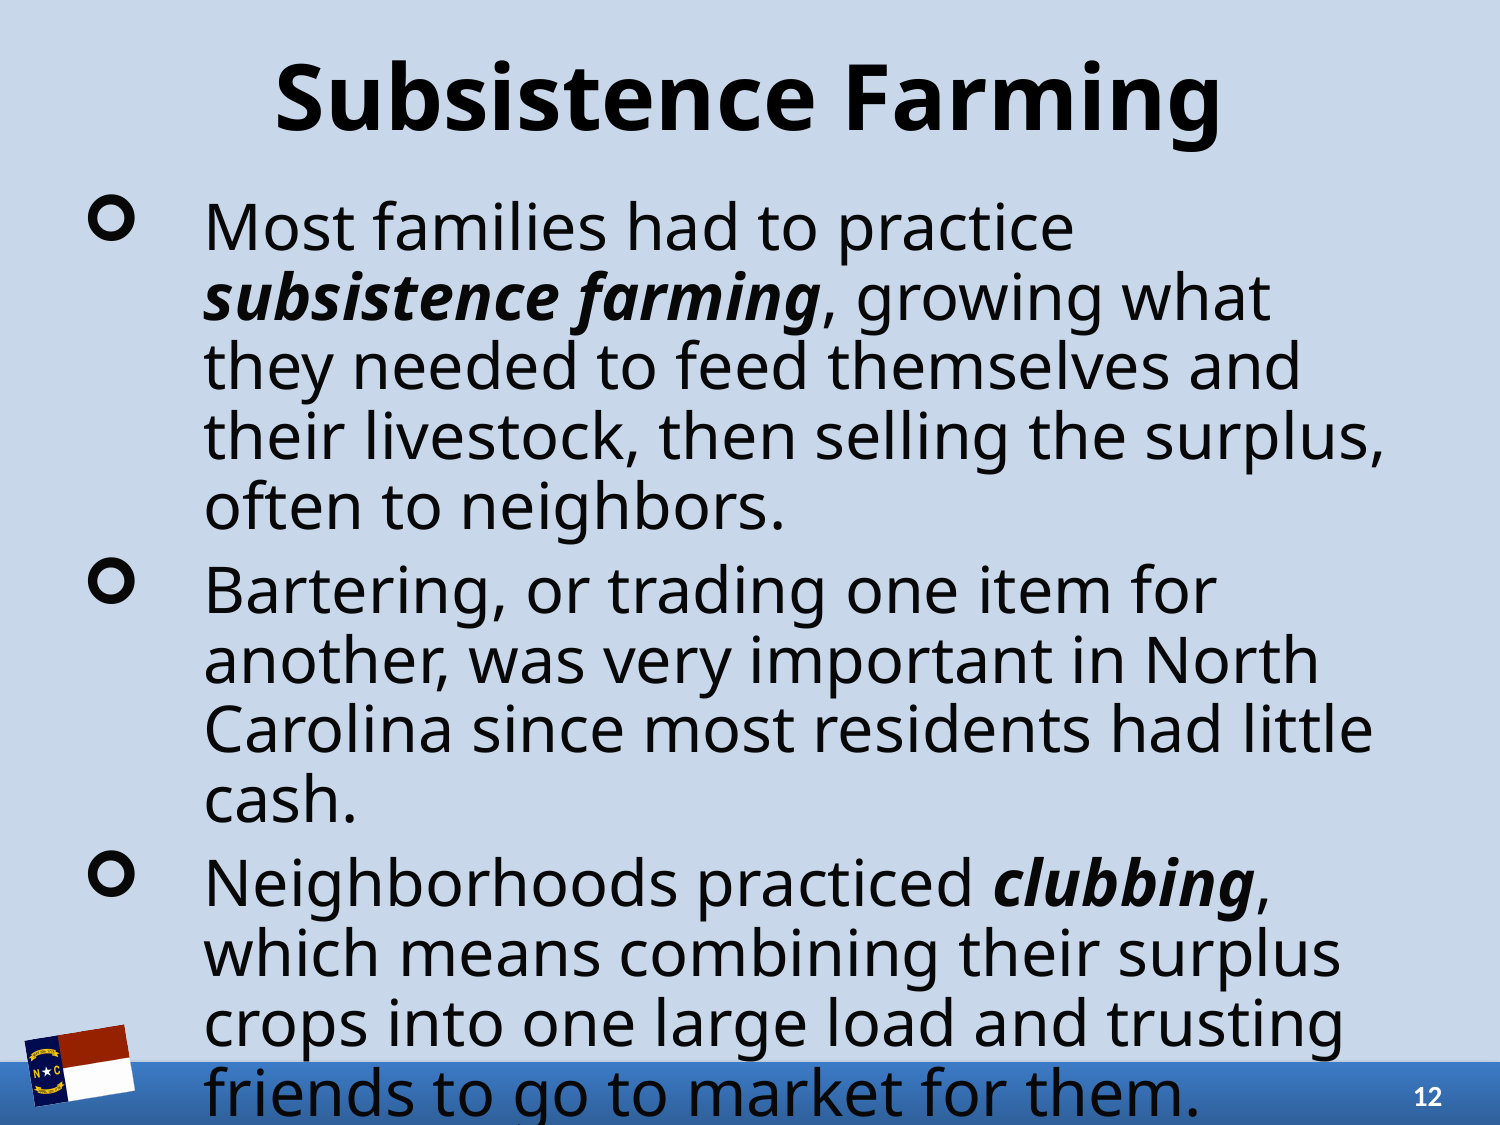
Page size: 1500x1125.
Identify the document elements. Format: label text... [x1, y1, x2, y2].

picture [25, 1033, 135, 1107]
list Most families had to practice subsistence farming, growing what they needed to feed themselves and their livestock, then selling the surplus, often to neighbors. Bartering, or trading one item for another, was very important in North Carolina since most residents had little cash. Neighborhoods practiced clubbing, which means combining their surplus crops into one large load and trusting friends to go to market for them. [74, 186, 1426, 1072]
title Subsistence Farming [74, 0, 1426, 186]
slide_number 12 [1398, 1070, 1451, 1120]
